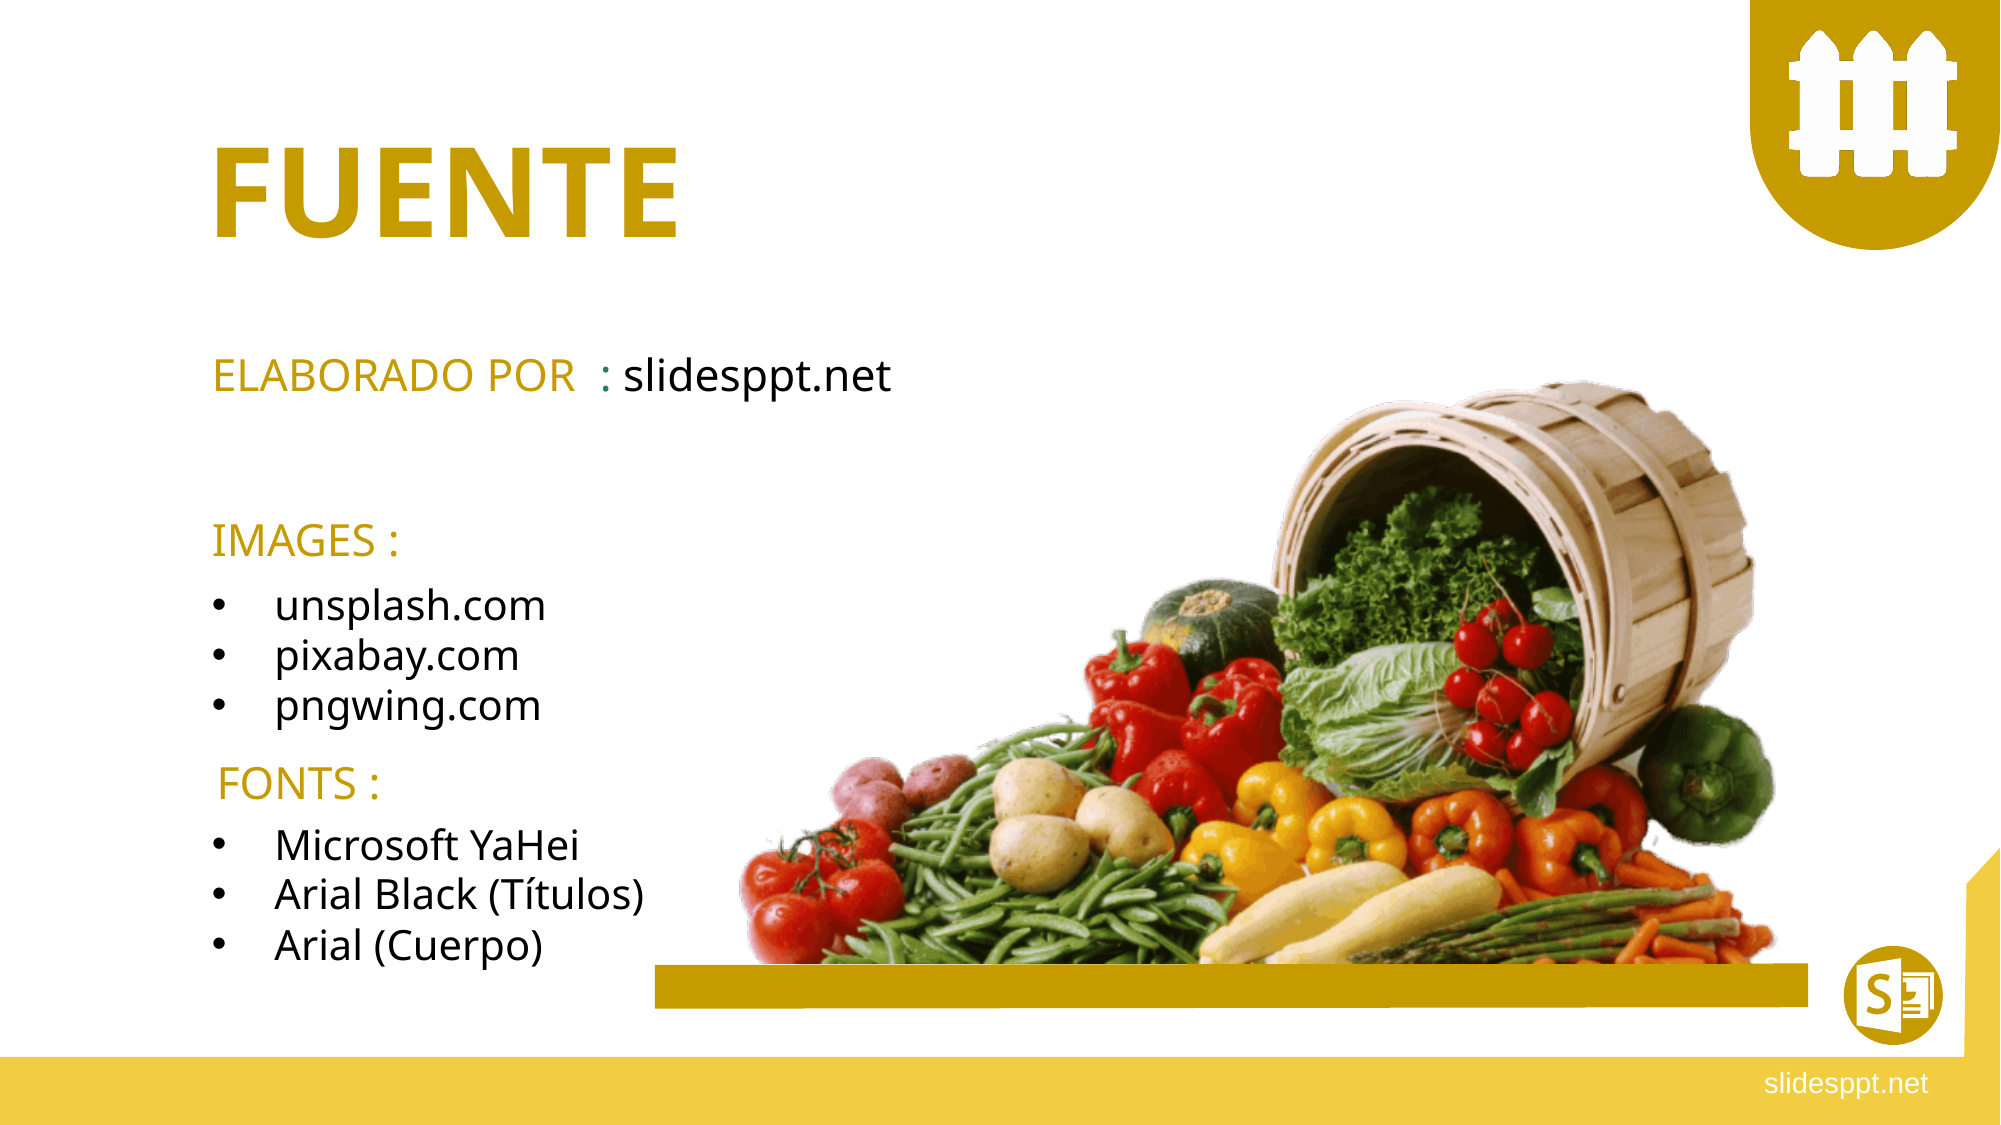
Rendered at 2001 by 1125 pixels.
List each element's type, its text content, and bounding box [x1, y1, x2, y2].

text_box [1749, 0, 2000, 252]
text_box Microsoft YaHei Arial Black (Títulos) Arial (Cuerpo) [191, 841, 729, 864]
text_box ELABORADO POR : slidesppt.net [191, 326, 1102, 420]
picture [1789, 30, 1957, 177]
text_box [191, 491, 729, 841]
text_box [1843, 945, 1943, 1046]
picture [729, 373, 1790, 964]
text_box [0, 864, 2000, 1125]
text_box FUENTE [0, 121, 890, 291]
